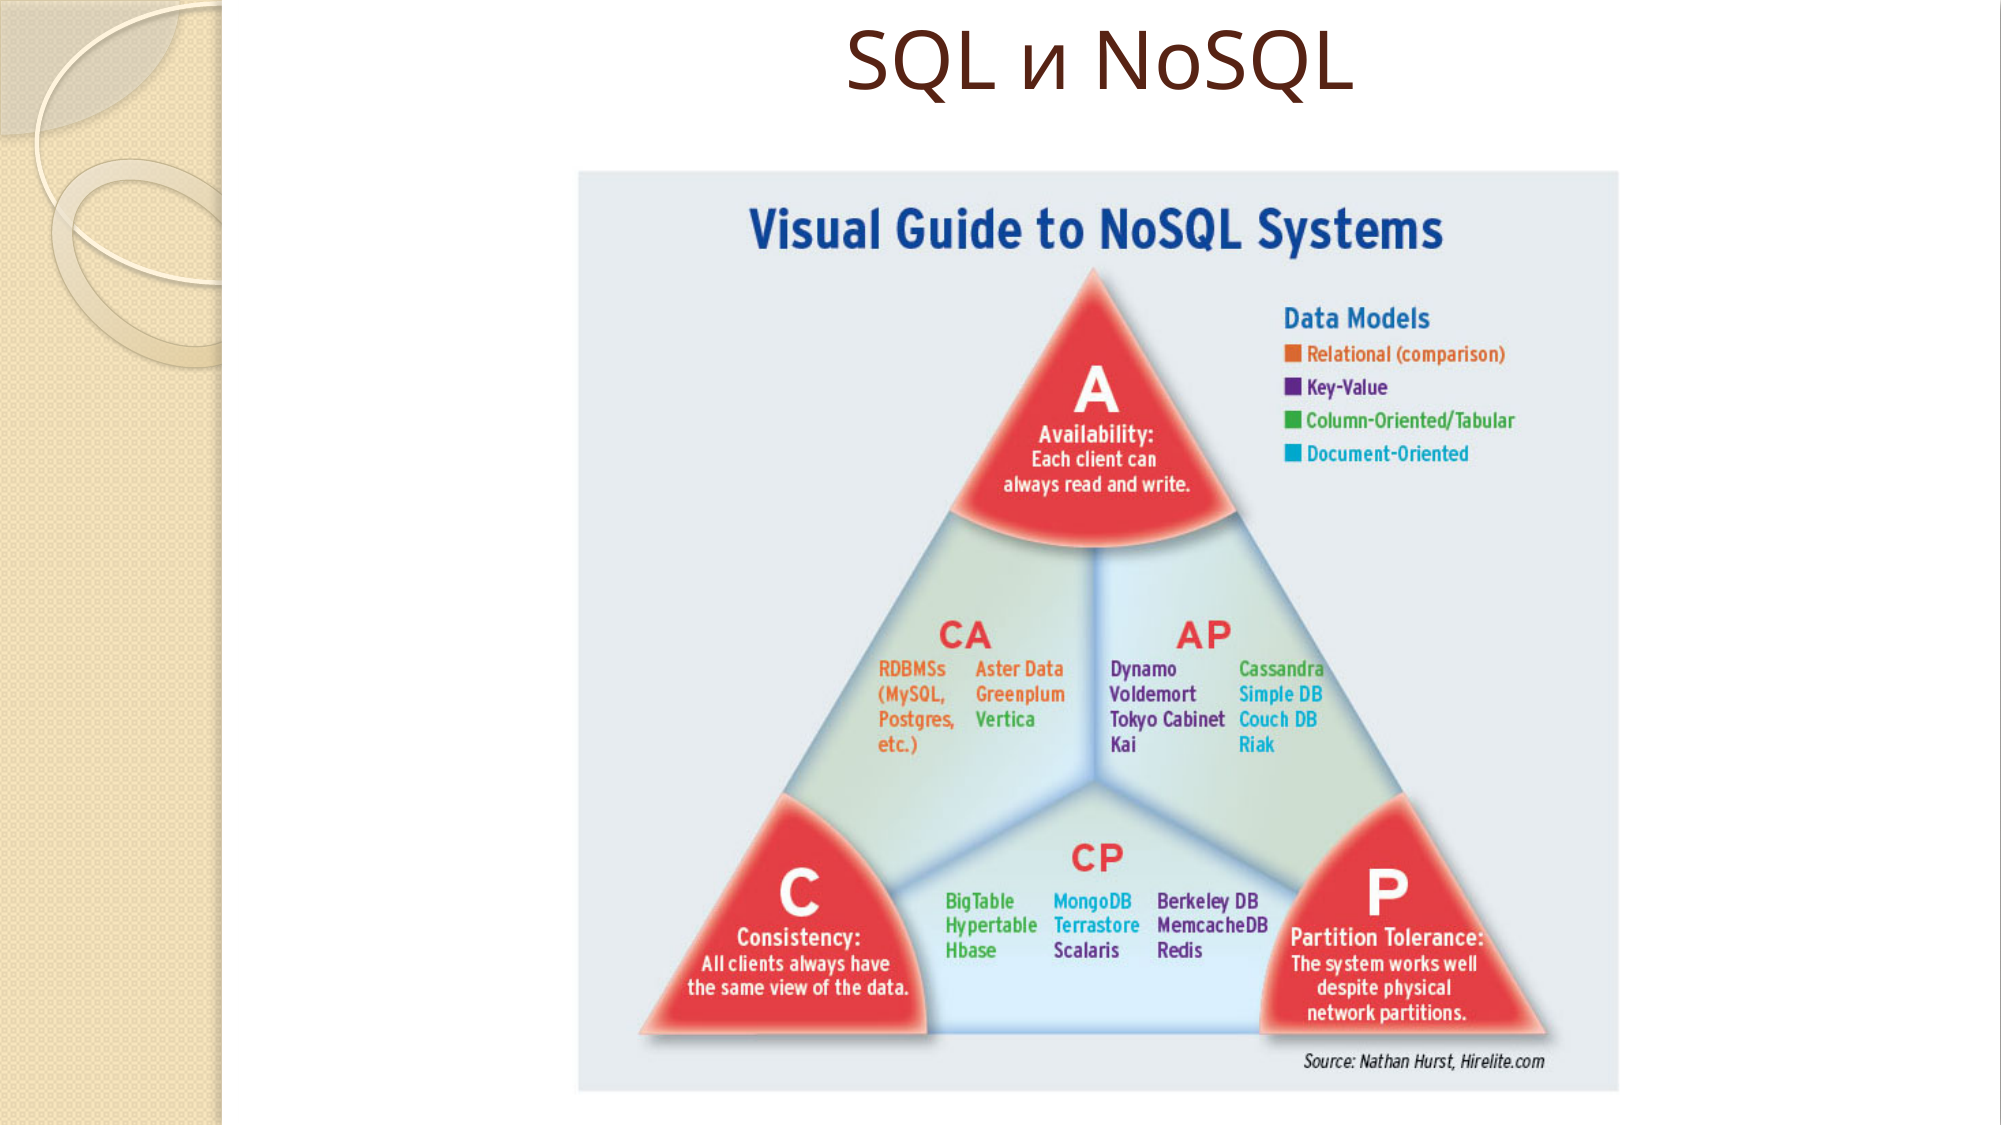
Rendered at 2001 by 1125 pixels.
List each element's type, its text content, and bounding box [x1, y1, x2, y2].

title SQL и NoSQL [485, 0, 1716, 114]
picture [571, 160, 1630, 1100]
